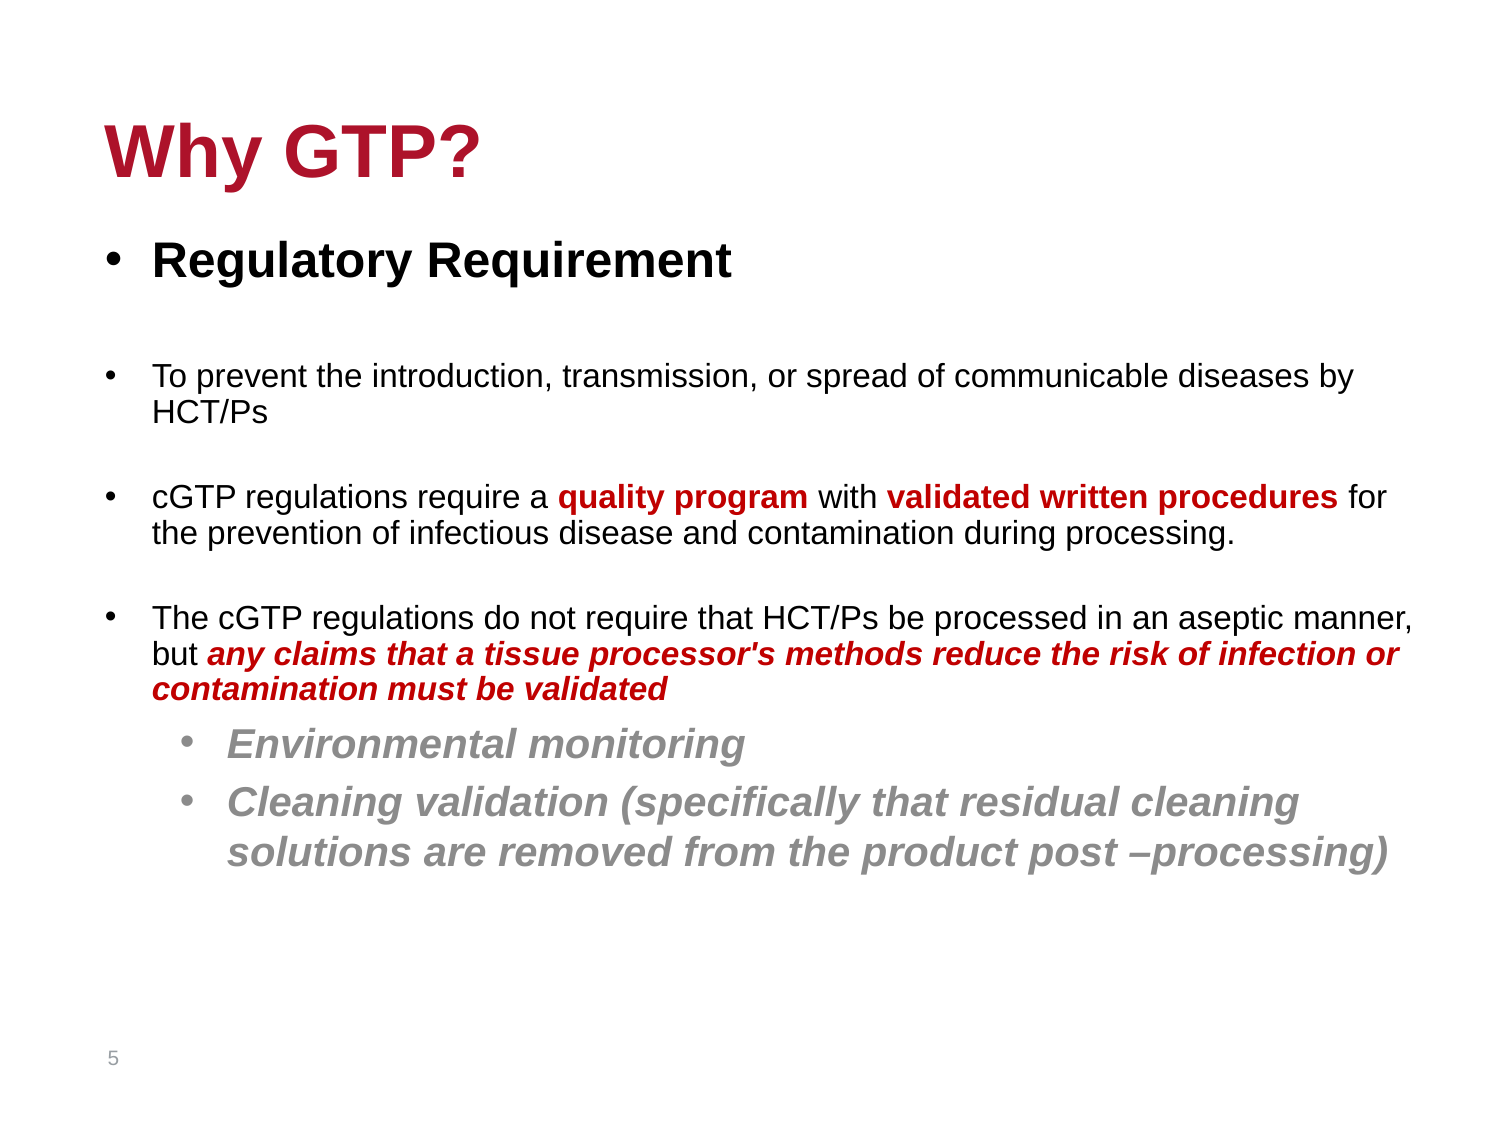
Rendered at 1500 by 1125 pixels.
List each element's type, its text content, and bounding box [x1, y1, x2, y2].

list Regulatory Requirement To prevent the introduction, transmission, or spread of communicable diseases by HCT/Ps cGTP regulations require a quality program with validated written procedures for the prevention of infectious disease and contamination during processing. The cGTP regulations do not require that HCT/Ps be processed in an aseptic manner, but any claims that a tissue processor's methods reduce the risk of infection or contamination must be validated Environmental monitoring Cleaning validation (specifically that residual cleaning solutions are removed from the product post –processing) [89, 226, 1449, 977]
title Why GTP? [89, 112, 1424, 207]
slide_number 5 [92, 1037, 300, 1125]
